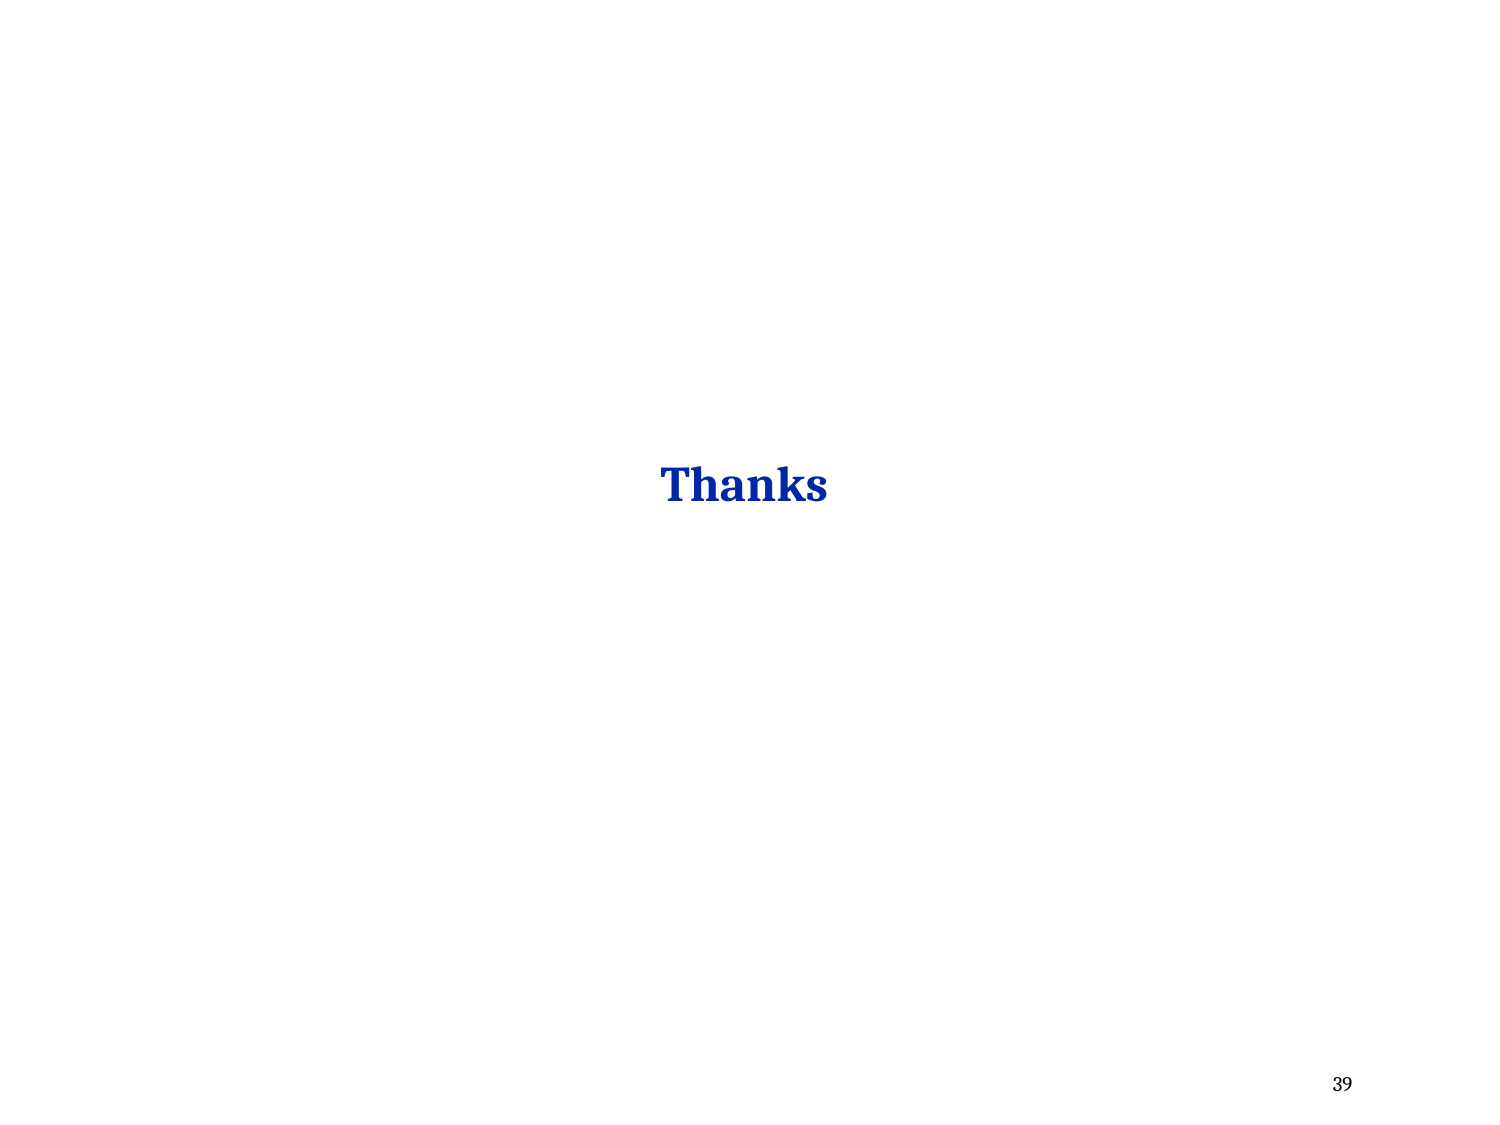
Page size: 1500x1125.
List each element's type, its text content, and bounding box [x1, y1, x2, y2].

slide_number 39 [1222, 1070, 1353, 1106]
text_box Thanks [142, 444, 1347, 520]
